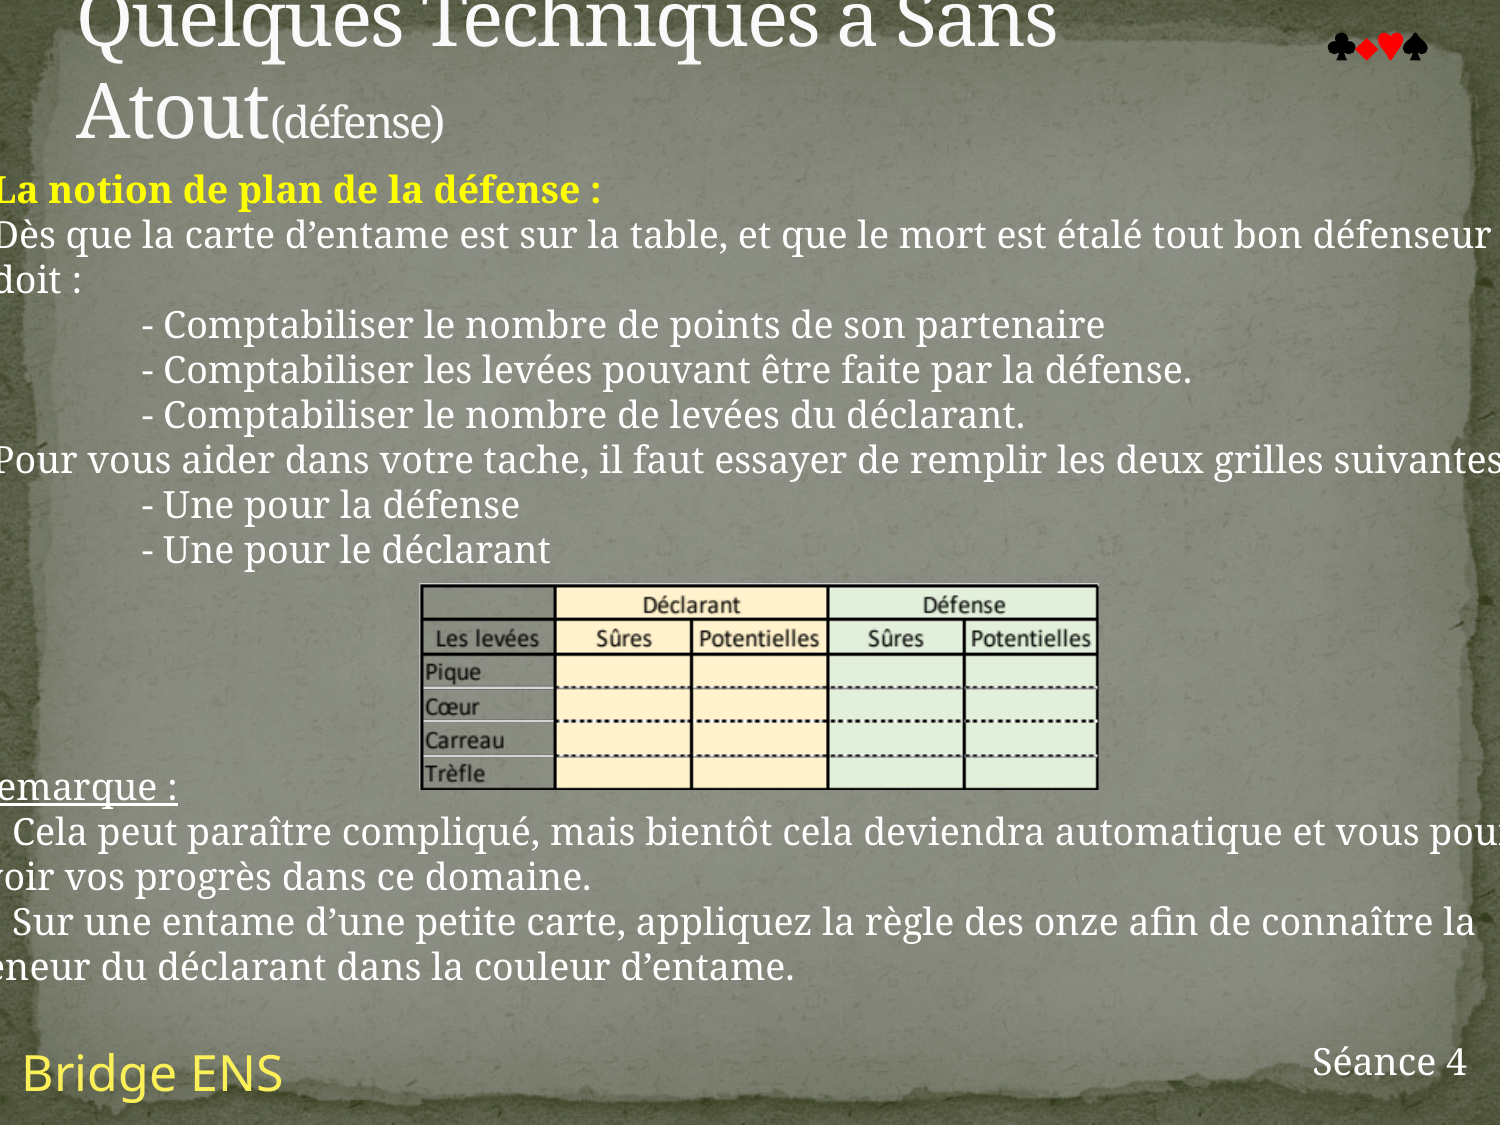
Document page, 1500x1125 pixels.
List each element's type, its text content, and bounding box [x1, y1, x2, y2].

text_box Remarque : 1. Cela peut paraître compliqué, mais bientôt cela deviendra automatique et vous pourrez voir vos progrès dans ce domaine. 2. Sur une entame d’une petite carte, appliquez la règle des onze afin de connaître la teneur du déclarant dans la couleur d’entame. [0, 755, 1500, 996]
text_box Bridge ENS [6, 1034, 299, 1109]
text_box La notion de plan de la défense : Dès que la carte d’entame est sur la table, et que le mort est étalé tout bon défenseur doit : - Comptabiliser le nombre de points de son partenaire - Comptabiliser les levées pouvant être faite par la défense. - Comptabiliser le nombre de levées du déclarant. Pour vous aider dans votre tache, il faut essayer de remplir les deux grilles suivantes : - Une pour la défense - Une pour le déclarant [0, 159, 1500, 579]
text_box  [1412, 14, 1443, 75]
text_box Quelques Techniques à Sans Atout(défense) [61, 0, 1412, 162]
text_box Séance 4 [1297, 1030, 1483, 1091]
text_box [422, 586, 1098, 788]
